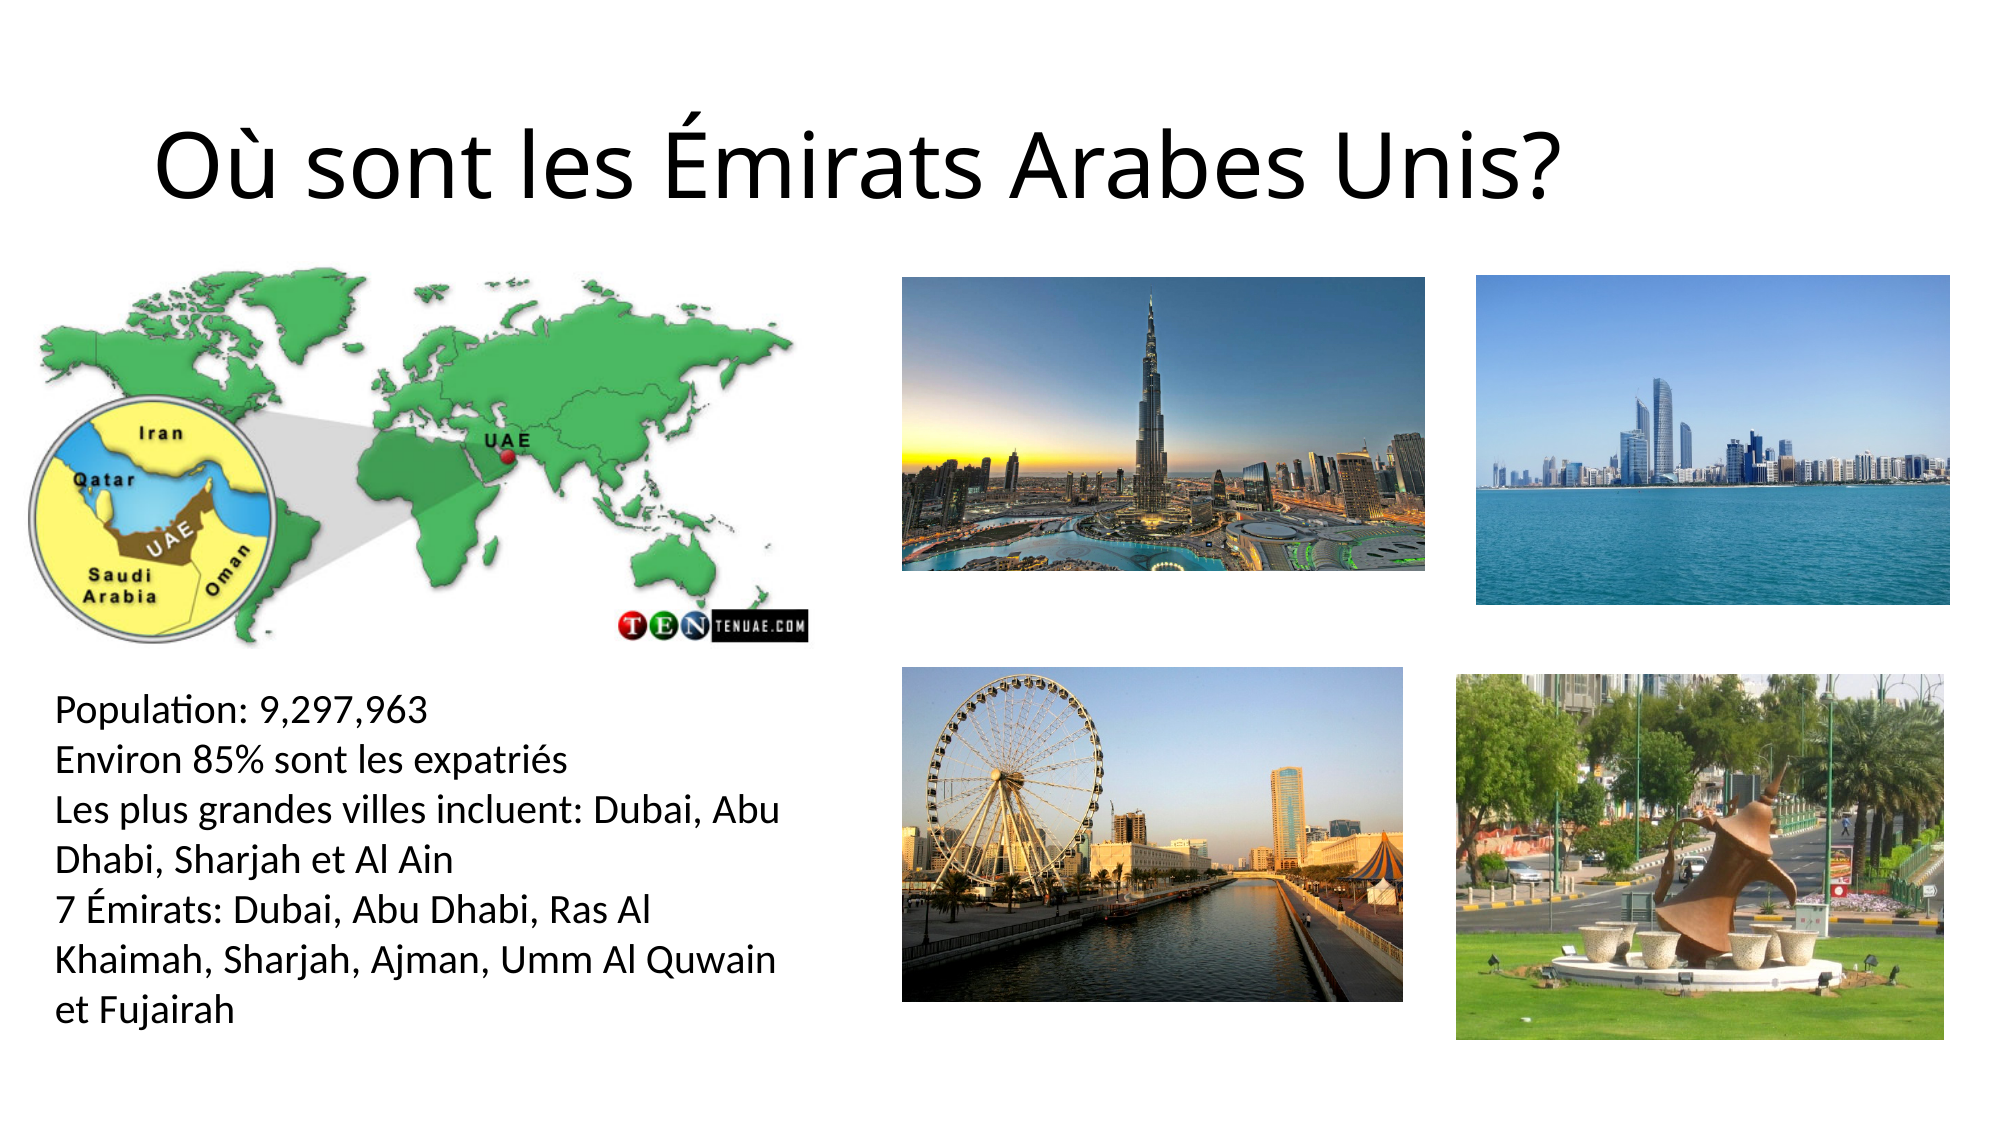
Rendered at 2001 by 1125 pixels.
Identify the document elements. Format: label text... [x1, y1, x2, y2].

text_box Population: 9,297,963 Environ 85% sont les expatriés Les plus grandes villes incluent: Dubai, Abu Dhabi, Sharjah et Al Ain 7 Émirats: Dubai, Abu Dhabi, Ras Al Khaimah, Sharjah, Ajman, Umm Al Quwain et Fujairah [40, 674, 815, 1090]
picture [902, 277, 1425, 571]
picture [902, 667, 1403, 1003]
picture [1456, 674, 1944, 1040]
title Où sont les Émirats Arabes Unis? [137, 59, 1863, 278]
picture [23, 261, 815, 649]
picture [1476, 275, 1950, 605]
